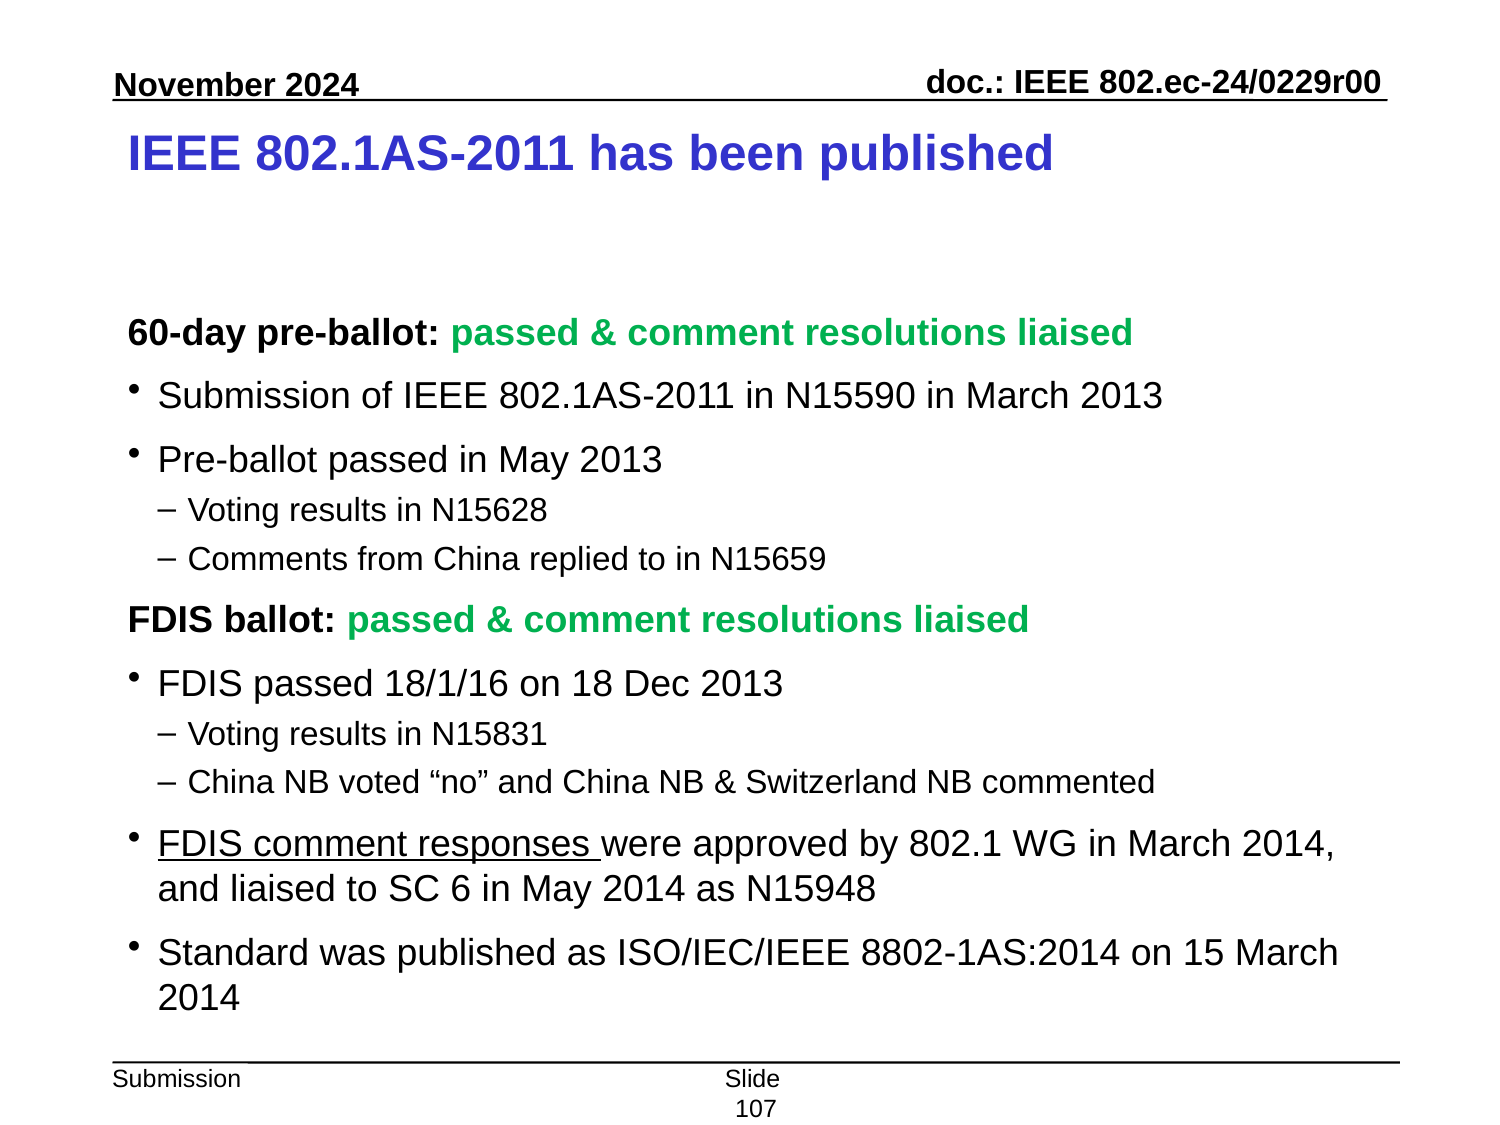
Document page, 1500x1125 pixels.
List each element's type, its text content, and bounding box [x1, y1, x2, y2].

title IEEE 802.1AS-2011 has been published [112, 112, 1388, 288]
slide_number Slide 107 [709, 1061, 803, 1093]
list 60-day pre-ballot: passed & comment resolutions liaised Submission of IEEE 802.1AS-2011 in N15590 in March 2013 Pre-ballot passed in May 2013 Voting results in N15628 Comments from China replied to in N15659 FDIS ballot: passed & comment resolutions liaised FDIS passed 18/1/16 on 18 Dec 2013 Voting results in N15831 China NB voted “no” and China NB & Switzerland NB commented FDIS comment responses were approved by 802.1 WG in March 2014, and liaised to SC 6 in May 2014 as N15948 Standard was published as ISO/IEC/IEEE 8802-1AS:2014 on 15 March 2014 [112, 299, 1388, 975]
